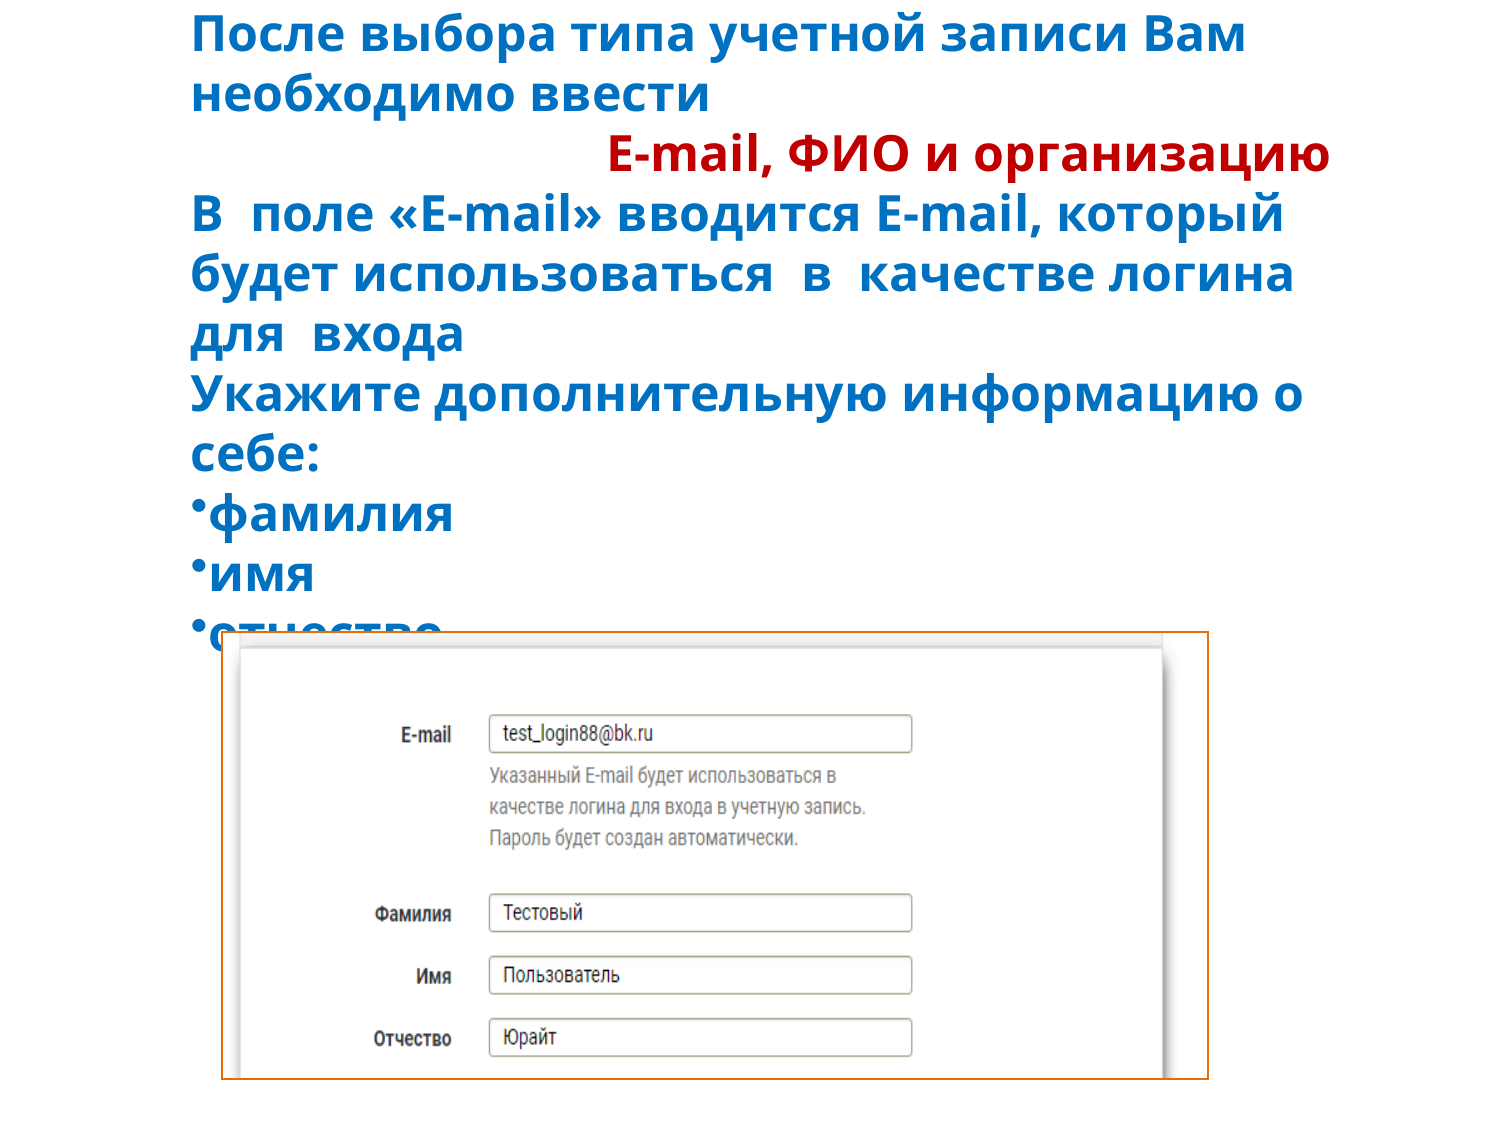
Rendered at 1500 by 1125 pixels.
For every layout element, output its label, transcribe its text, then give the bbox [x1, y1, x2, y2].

text_box После выбора типа учетной записи Вам необходимо ввести Е-mail, ФИО и организацию В поле «E-mail» вводится E-mail, который будет использоваться в качестве логина для входа Укажите дополнительную информацию о себе: фамилия имя отчество [175, 0, 1432, 670]
picture [222, 632, 1208, 1079]
